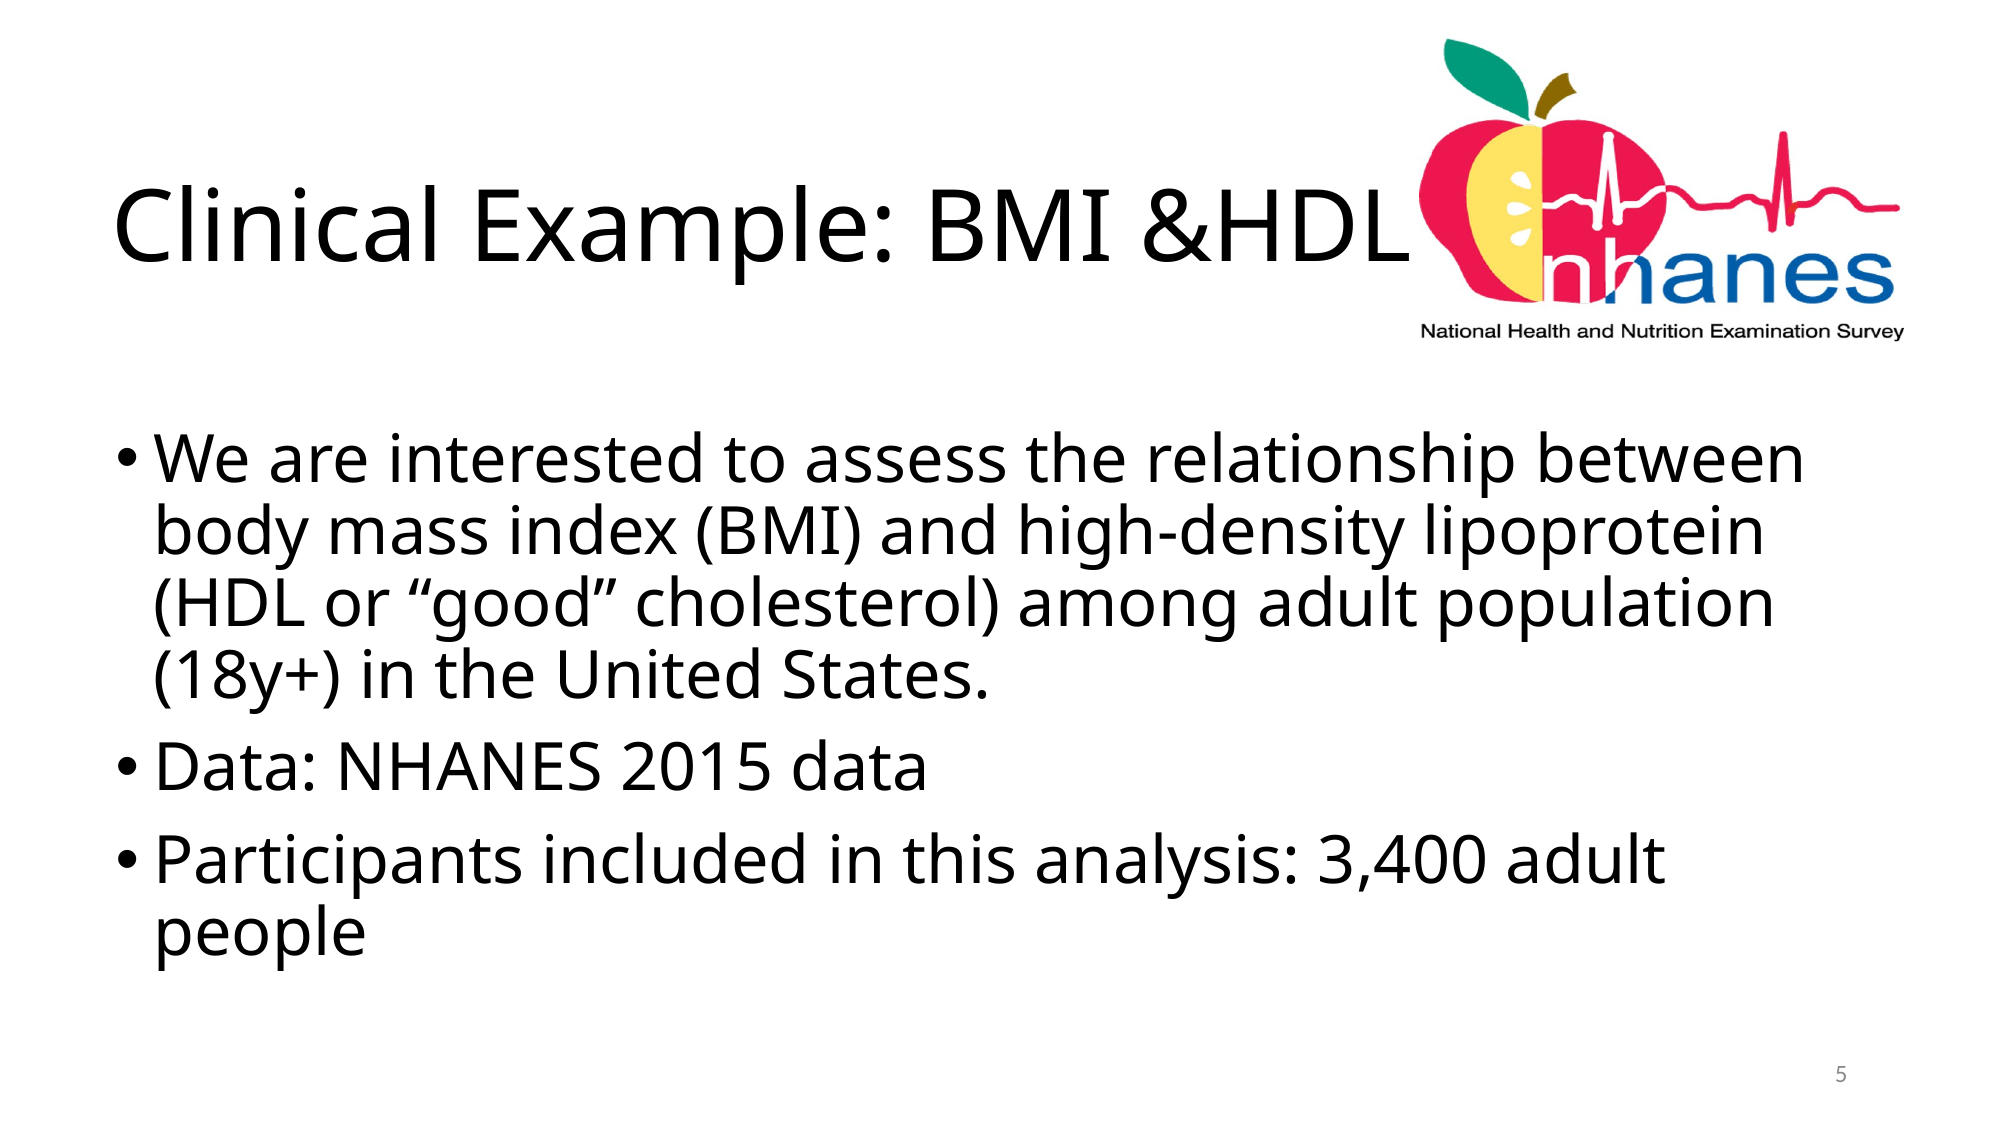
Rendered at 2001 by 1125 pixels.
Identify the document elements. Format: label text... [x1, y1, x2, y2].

list We are interested to assess the relationship between body mass index (BMI) and high-density lipoprotein (HDL or “good” cholesterol) among adult population (18y+) in the United States. Data: NHANES 2015 data Participants included in this analysis: 3,400 adult people [100, 417, 1881, 935]
picture [1419, 38, 1904, 342]
title Clinical Example: BMI &HDL [96, 190, 1419, 291]
slide_number 5 [1412, 1042, 1863, 1103]
